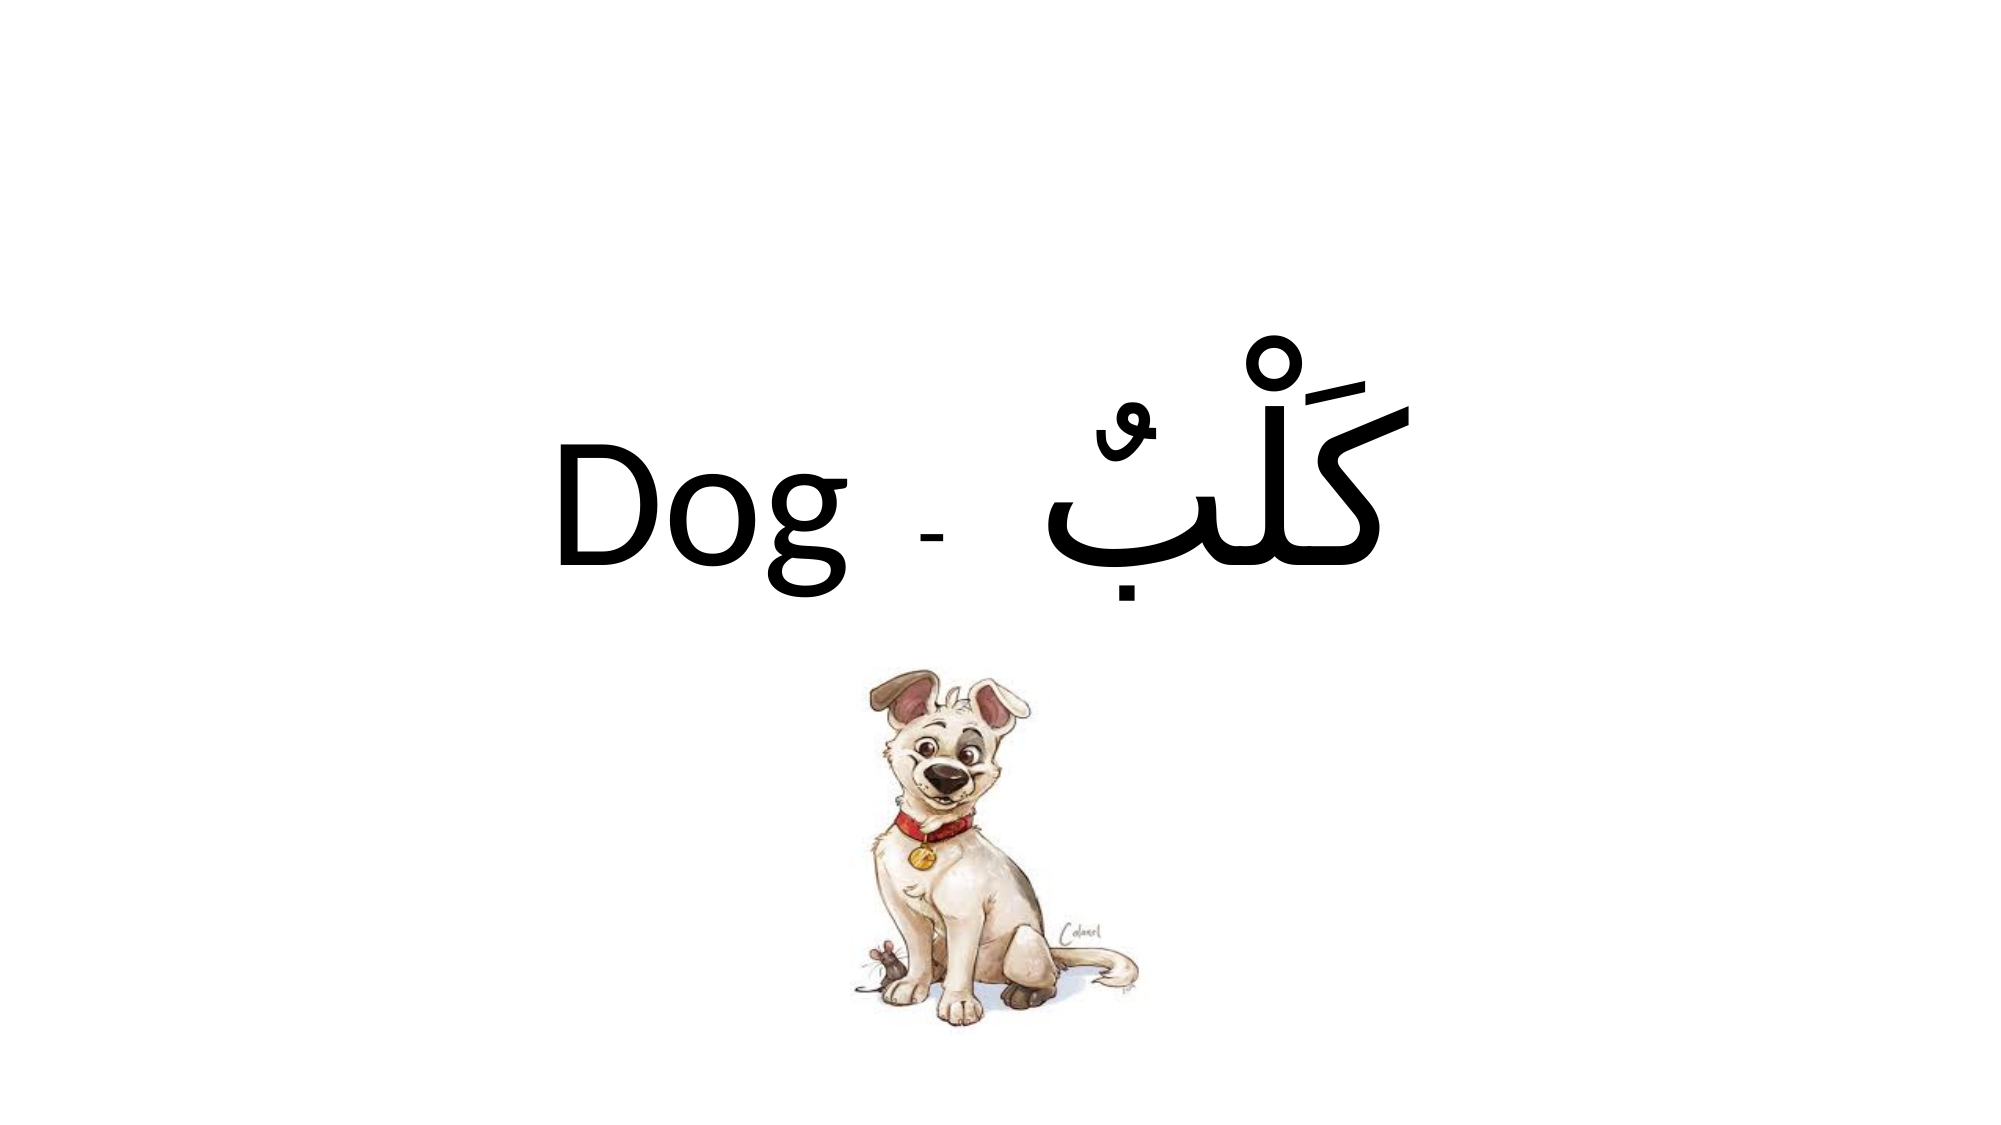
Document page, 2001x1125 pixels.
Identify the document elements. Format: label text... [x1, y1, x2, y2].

list Dog - كَلْبٌ [137, 299, 1863, 1014]
picture [850, 667, 1150, 1036]
